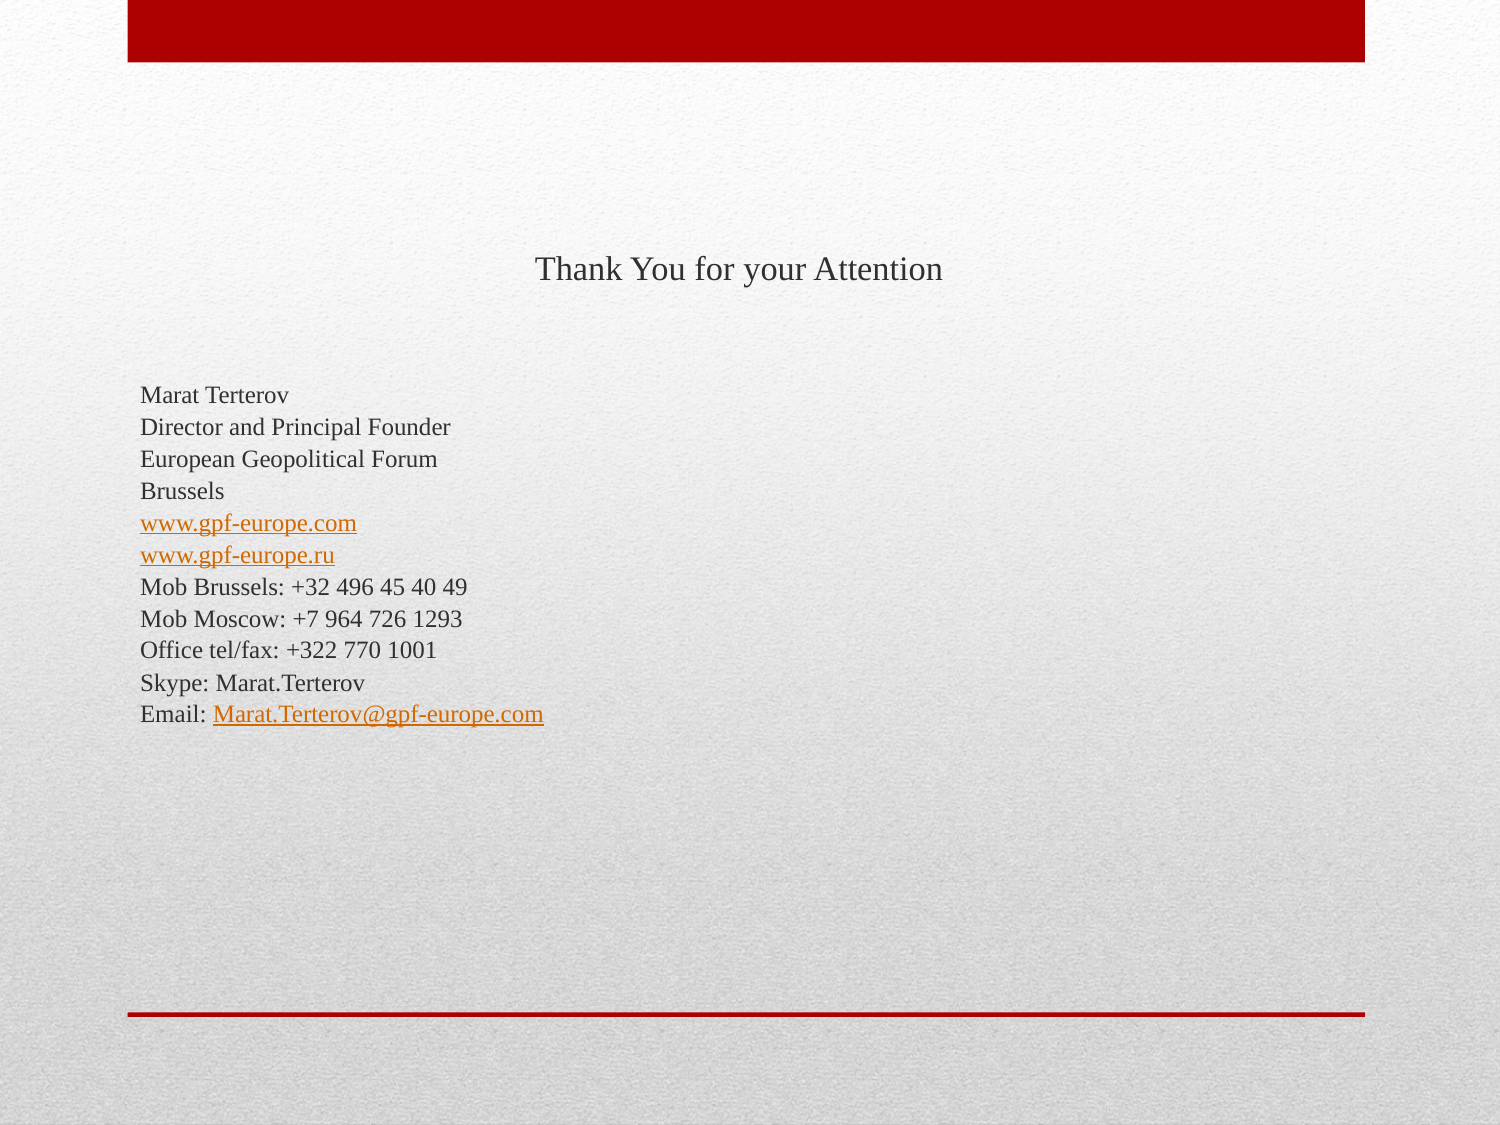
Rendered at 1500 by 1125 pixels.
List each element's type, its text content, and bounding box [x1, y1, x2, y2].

list Thank You for your Attention Marat Terterov Director and Principal Founder European Geopolitical Forum Brussels www.gpf-europe.com www.gpf-europe.ru Mob Brussels: +32 496 45 40 49 Mob Moscow: +7 964 726 1293 Office tel/fax: +322 770 1001 Skype: Marat.Terterov Email: Marat.Terterov@gpf-europe.com [125, 112, 1363, 750]
